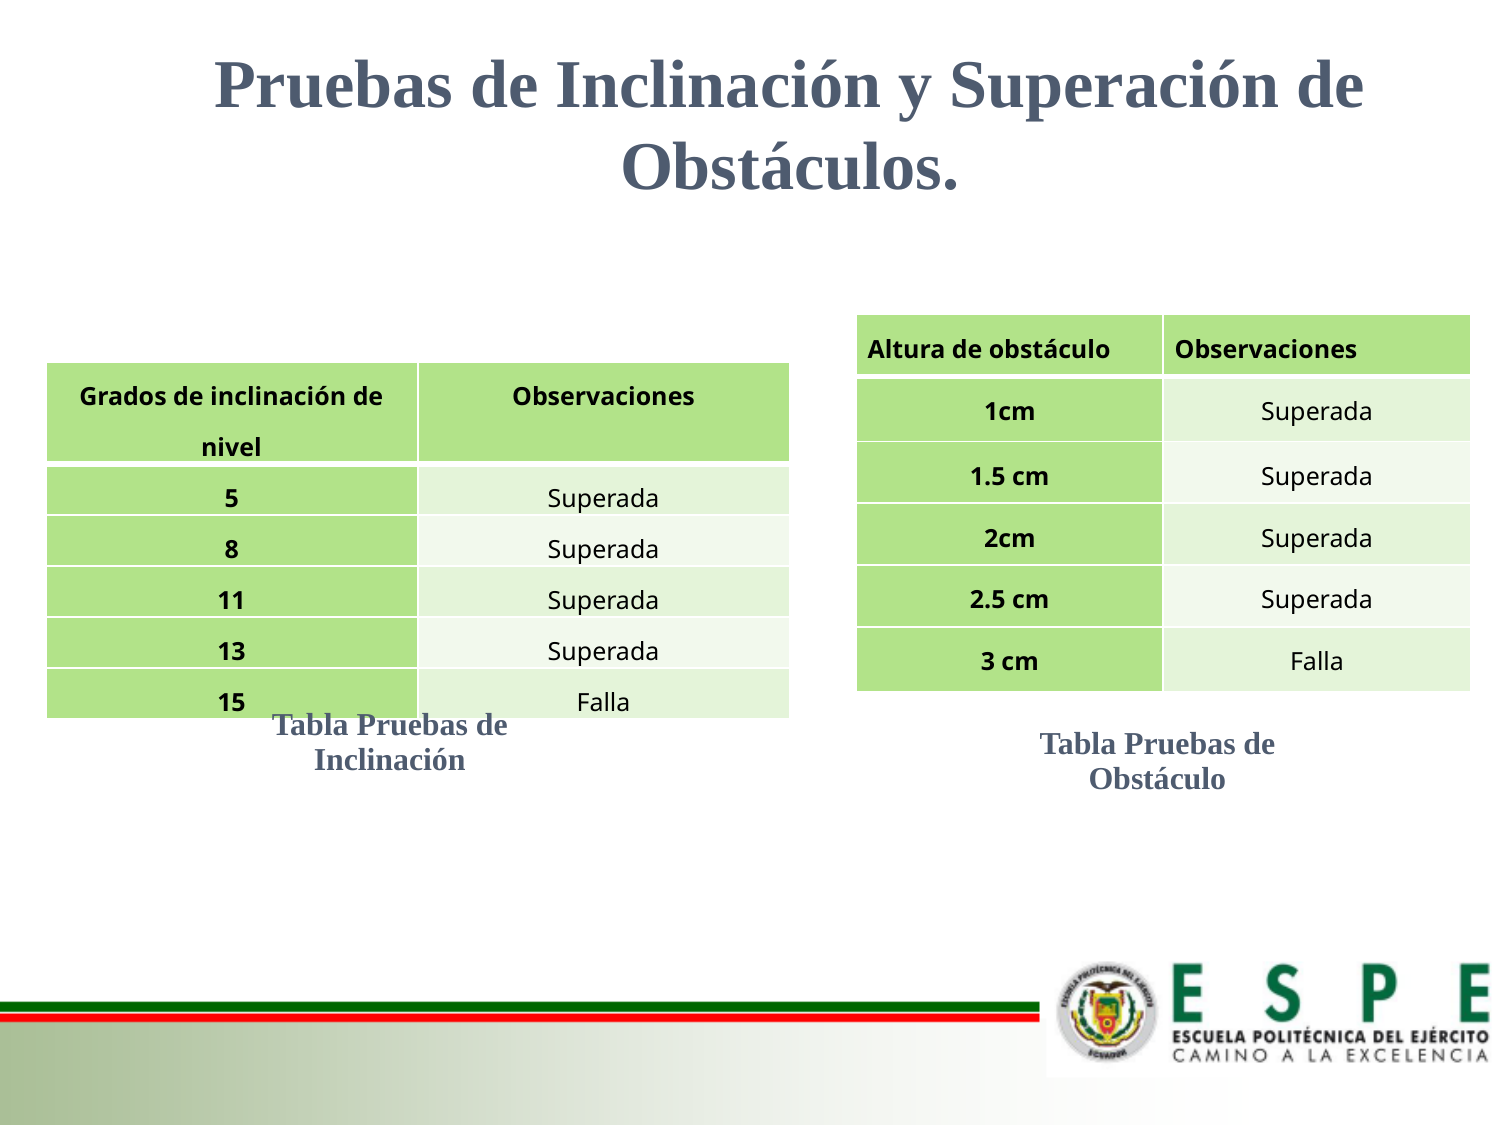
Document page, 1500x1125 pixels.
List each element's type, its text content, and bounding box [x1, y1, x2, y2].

table_cell 1.5 cm [857, 442, 1162, 502]
table_header Observaciones [1164, 315, 1470, 374]
table_cell Superada [1164, 379, 1470, 441]
text_box Pruebas de Inclinación y Superación de Obstáculos. [152, 30, 1428, 219]
table_cell 5 [47, 467, 417, 514]
table_cell 15 [47, 669, 417, 718]
table_cell Falla [1164, 628, 1470, 691]
table_cell Superada [419, 567, 789, 616]
table_cell Superada [419, 467, 789, 514]
table_cell 13 [47, 618, 417, 667]
table_cell 8 [47, 516, 417, 565]
table_cell Falla [419, 669, 789, 718]
text_box Tabla Pruebas de Inclinación [194, 698, 585, 793]
table_cell 2cm [857, 504, 1162, 564]
text_box Tabla Pruebas de Obstáculo [962, 717, 1353, 812]
table_cell Superada [419, 516, 789, 565]
table_cell Superada [419, 618, 789, 667]
table_cell 1cm [857, 379, 1162, 441]
table_header Altura de obstáculo [857, 315, 1162, 374]
table_cell Superada [1164, 566, 1470, 626]
table_cell Superada [1164, 442, 1470, 502]
table_header Grados de inclinación de nivel [47, 363, 417, 461]
table_cell 3 cm [857, 628, 1162, 691]
table_header Observaciones [419, 363, 789, 461]
picture [0, 955, 1500, 1125]
table_cell 2.5 cm [857, 566, 1162, 626]
table_cell Superada [1164, 504, 1470, 564]
table_cell 11 [47, 567, 417, 616]
